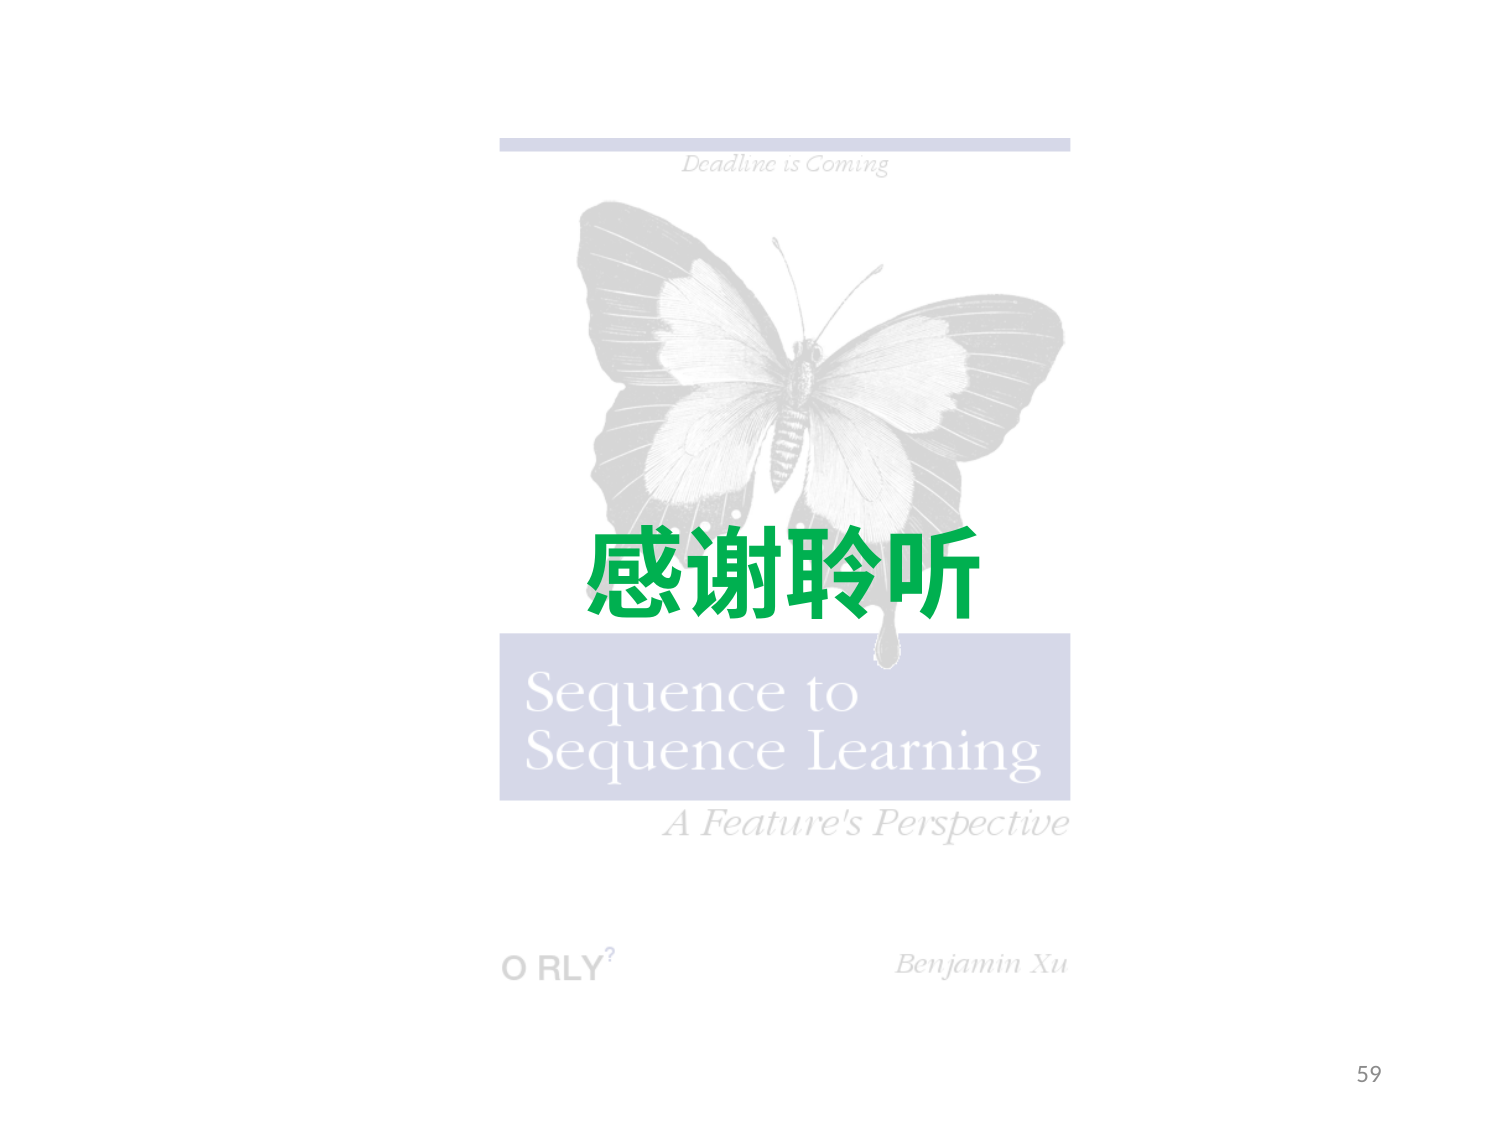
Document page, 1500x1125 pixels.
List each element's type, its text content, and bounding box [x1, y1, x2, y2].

slide_number 59 [1059, 1042, 1397, 1103]
picture [475, 138, 1094, 1005]
text_box [348, 71, 1221, 1071]
